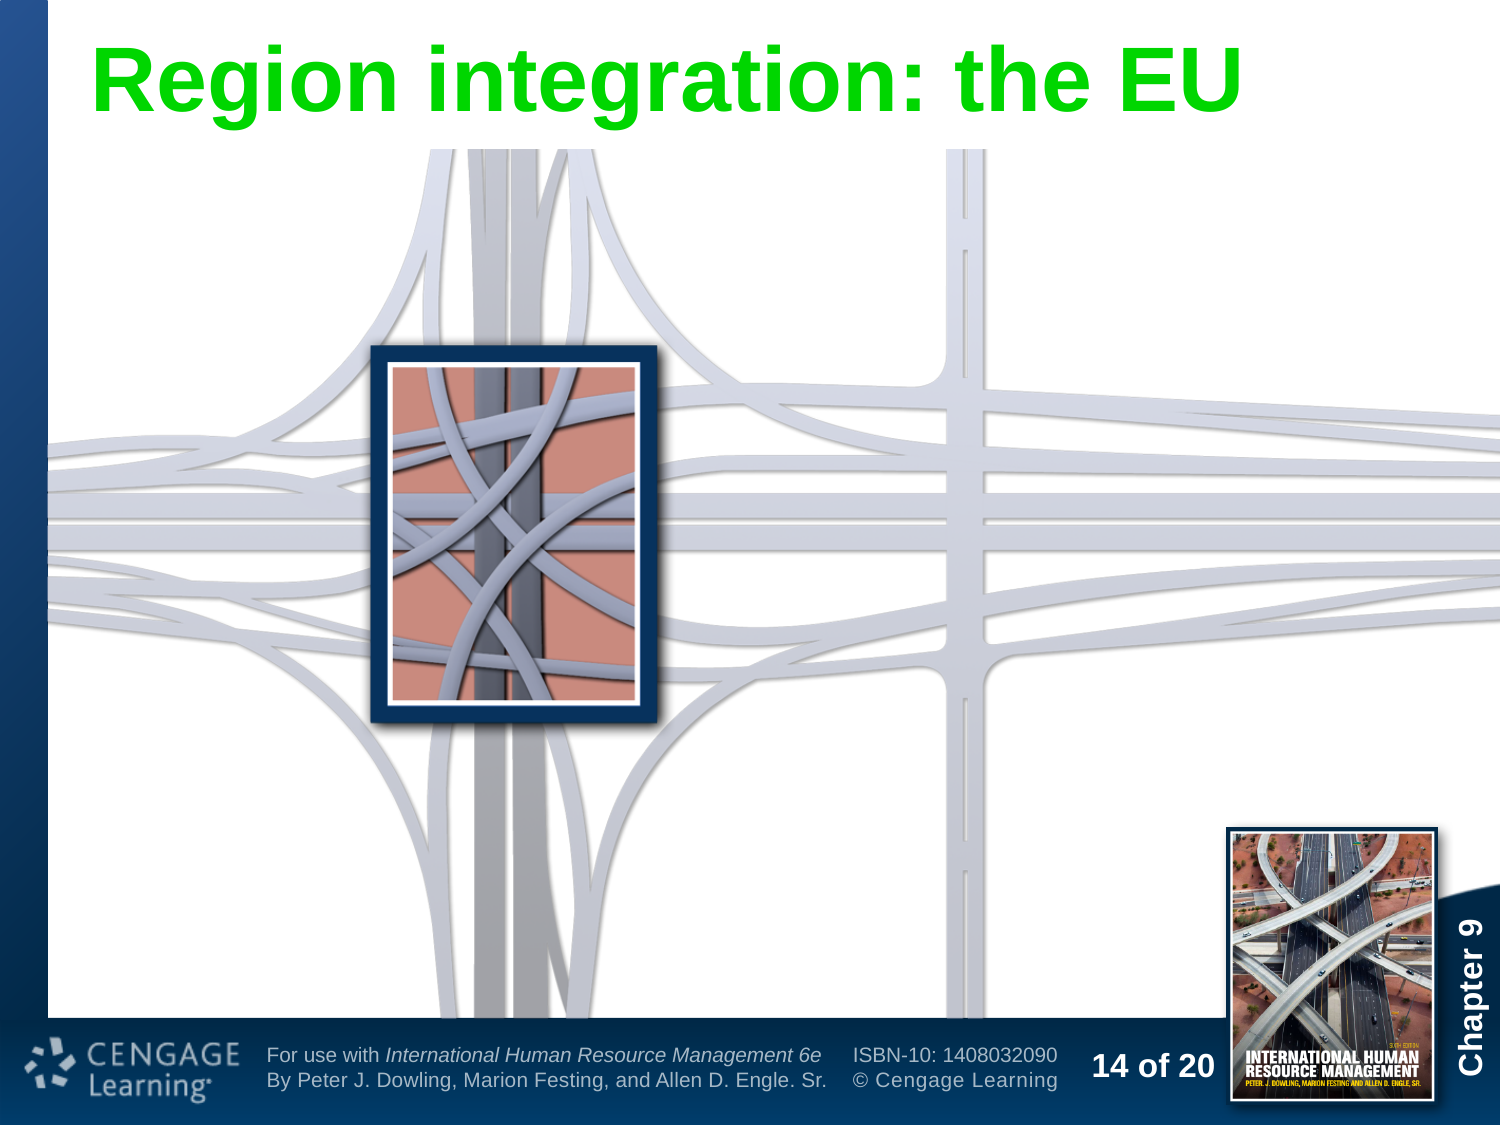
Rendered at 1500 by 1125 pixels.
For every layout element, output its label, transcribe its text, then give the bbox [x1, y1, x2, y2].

title Region integration: the EU [75, 0, 1500, 149]
picture [0, 0, 1500, 1125]
